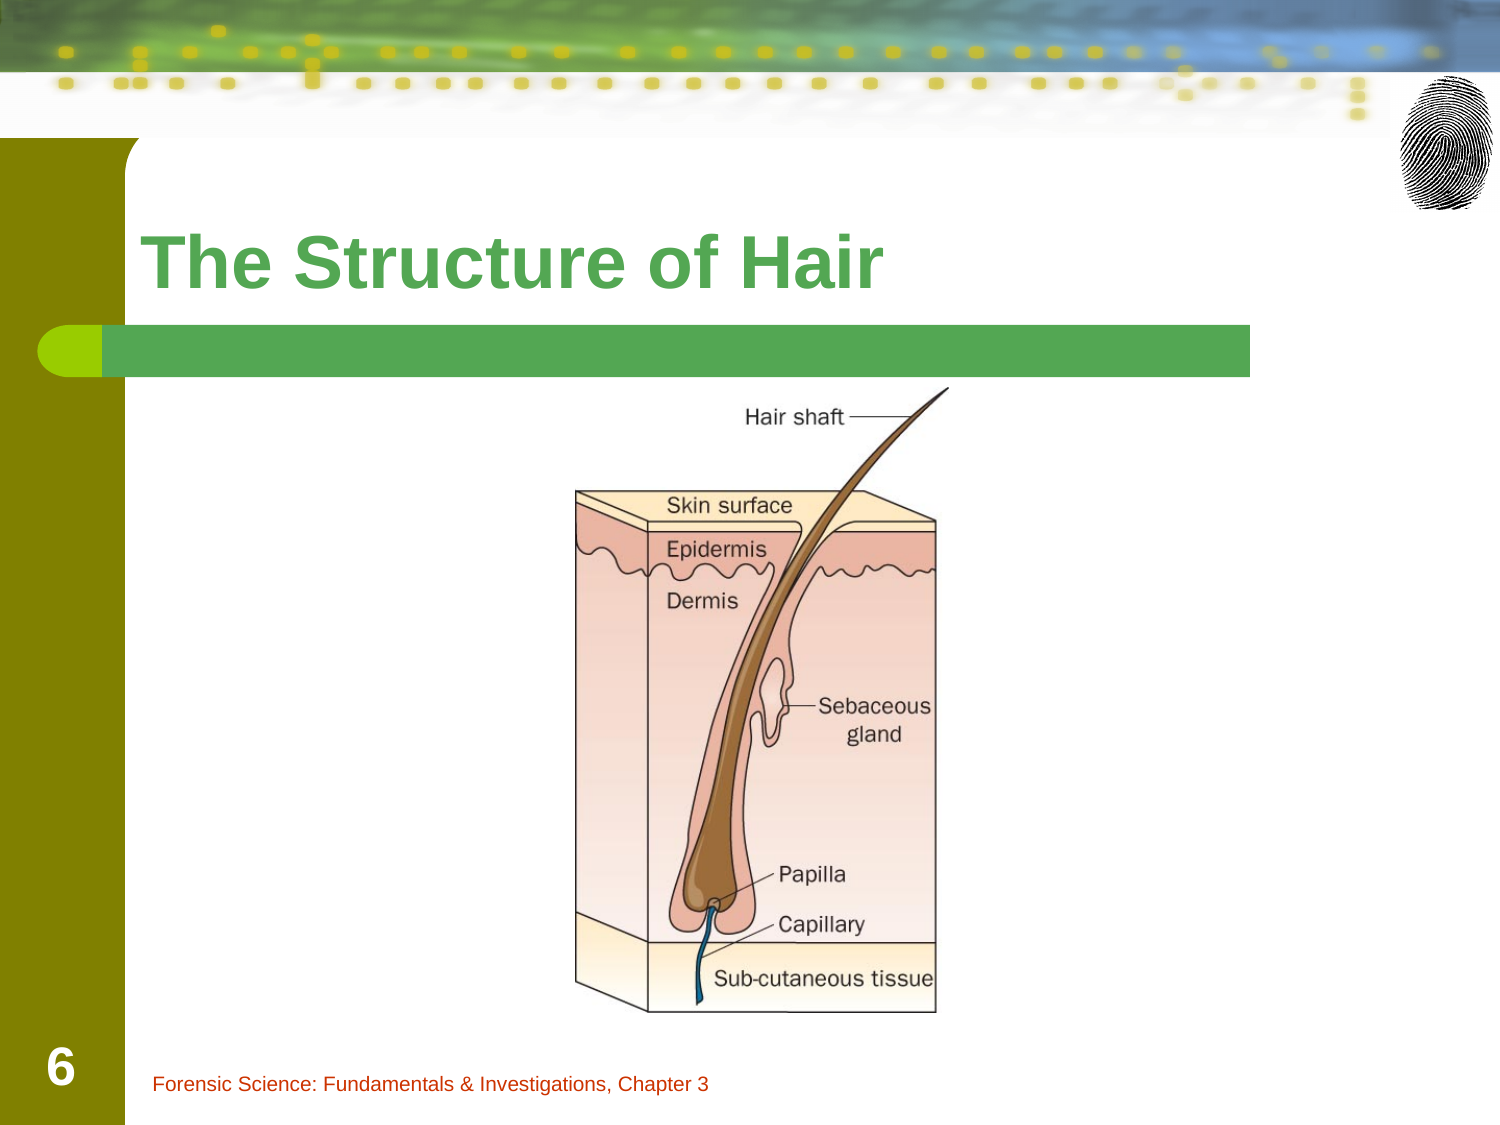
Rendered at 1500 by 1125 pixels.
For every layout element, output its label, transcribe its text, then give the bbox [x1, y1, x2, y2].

title The Structure of Hair [125, 125, 1425, 313]
picture [0, 0, 1500, 213]
slide_number ‹#› [13, 1023, 111, 1105]
picture [574, 387, 950, 1013]
footer Forensic Science: Fundamentals & Investigations, Chapter 3 [137, 1025, 1388, 1103]
